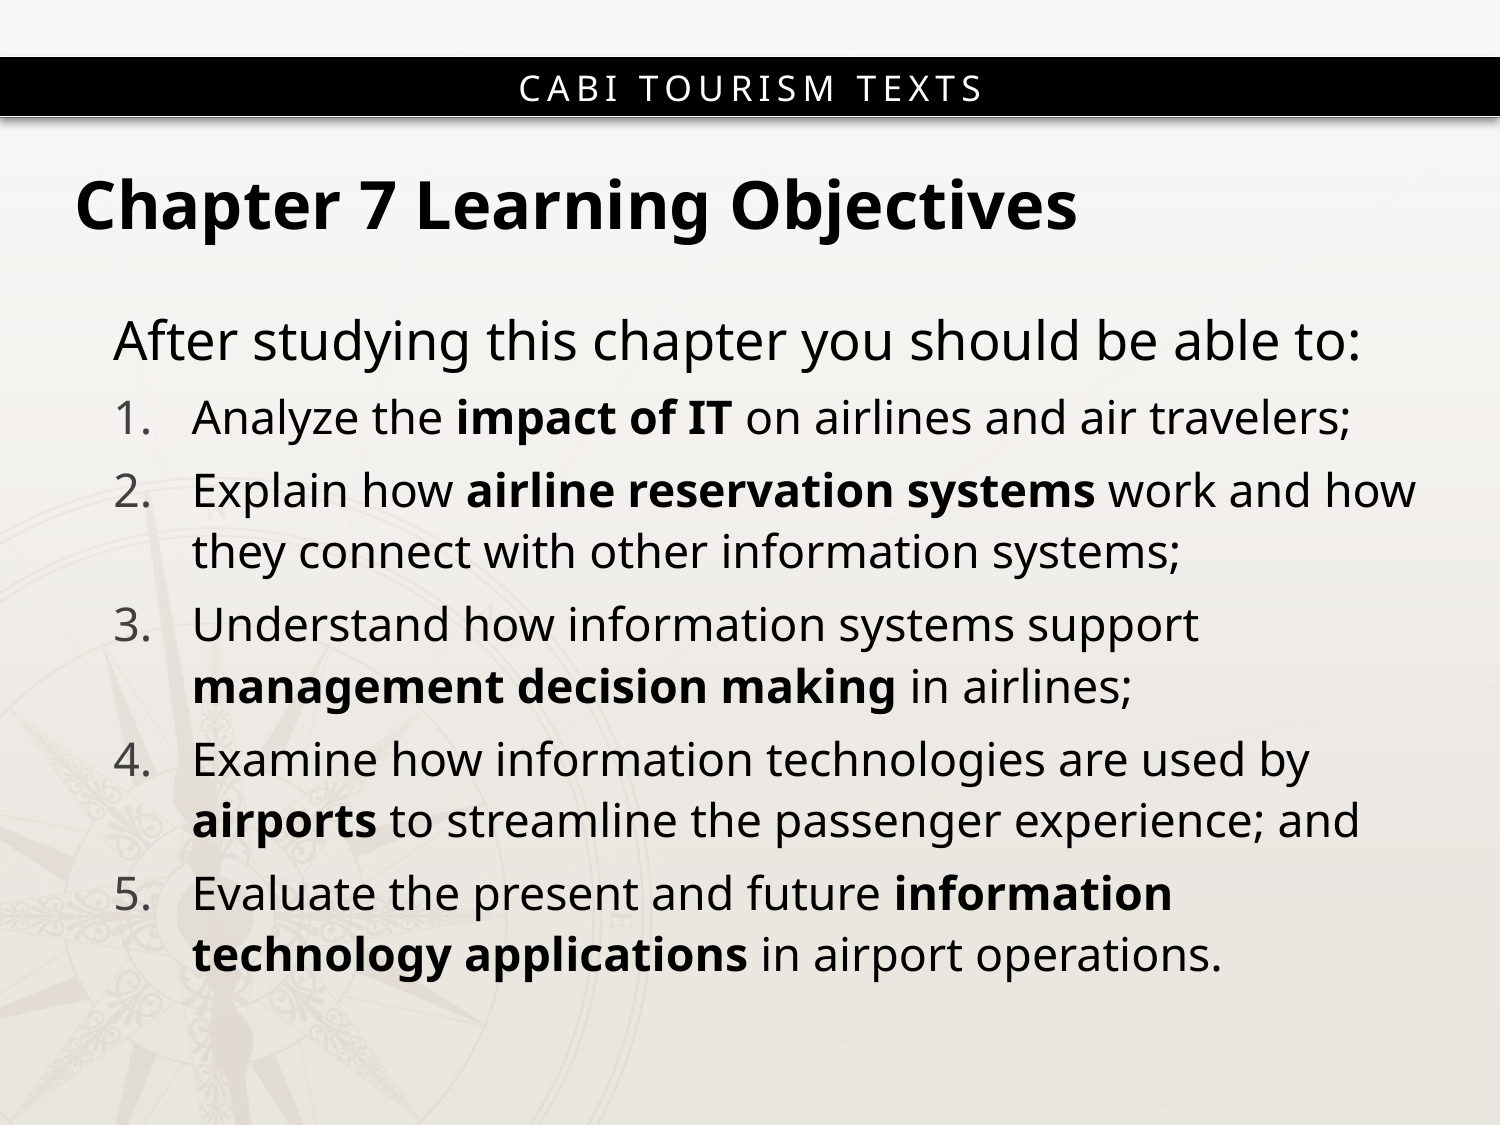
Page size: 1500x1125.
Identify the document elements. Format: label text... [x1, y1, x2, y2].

picture [0, 118, 1500, 1125]
list After studying this chapter you should be able to: Analyze the impact of IT on airlines and air travelers; Explain how airline reservation systems work and how they connect with other information systems; Understand how information systems support management decision making in airlines; Examine how information technologies are used by airports to streamline the passenger experience; and Evaluate the present and future information technology applications in airport operations. [98, 292, 1438, 1094]
picture [0, 0, 1500, 56]
title Chapter 7 Learning Objectives [59, 173, 1435, 247]
